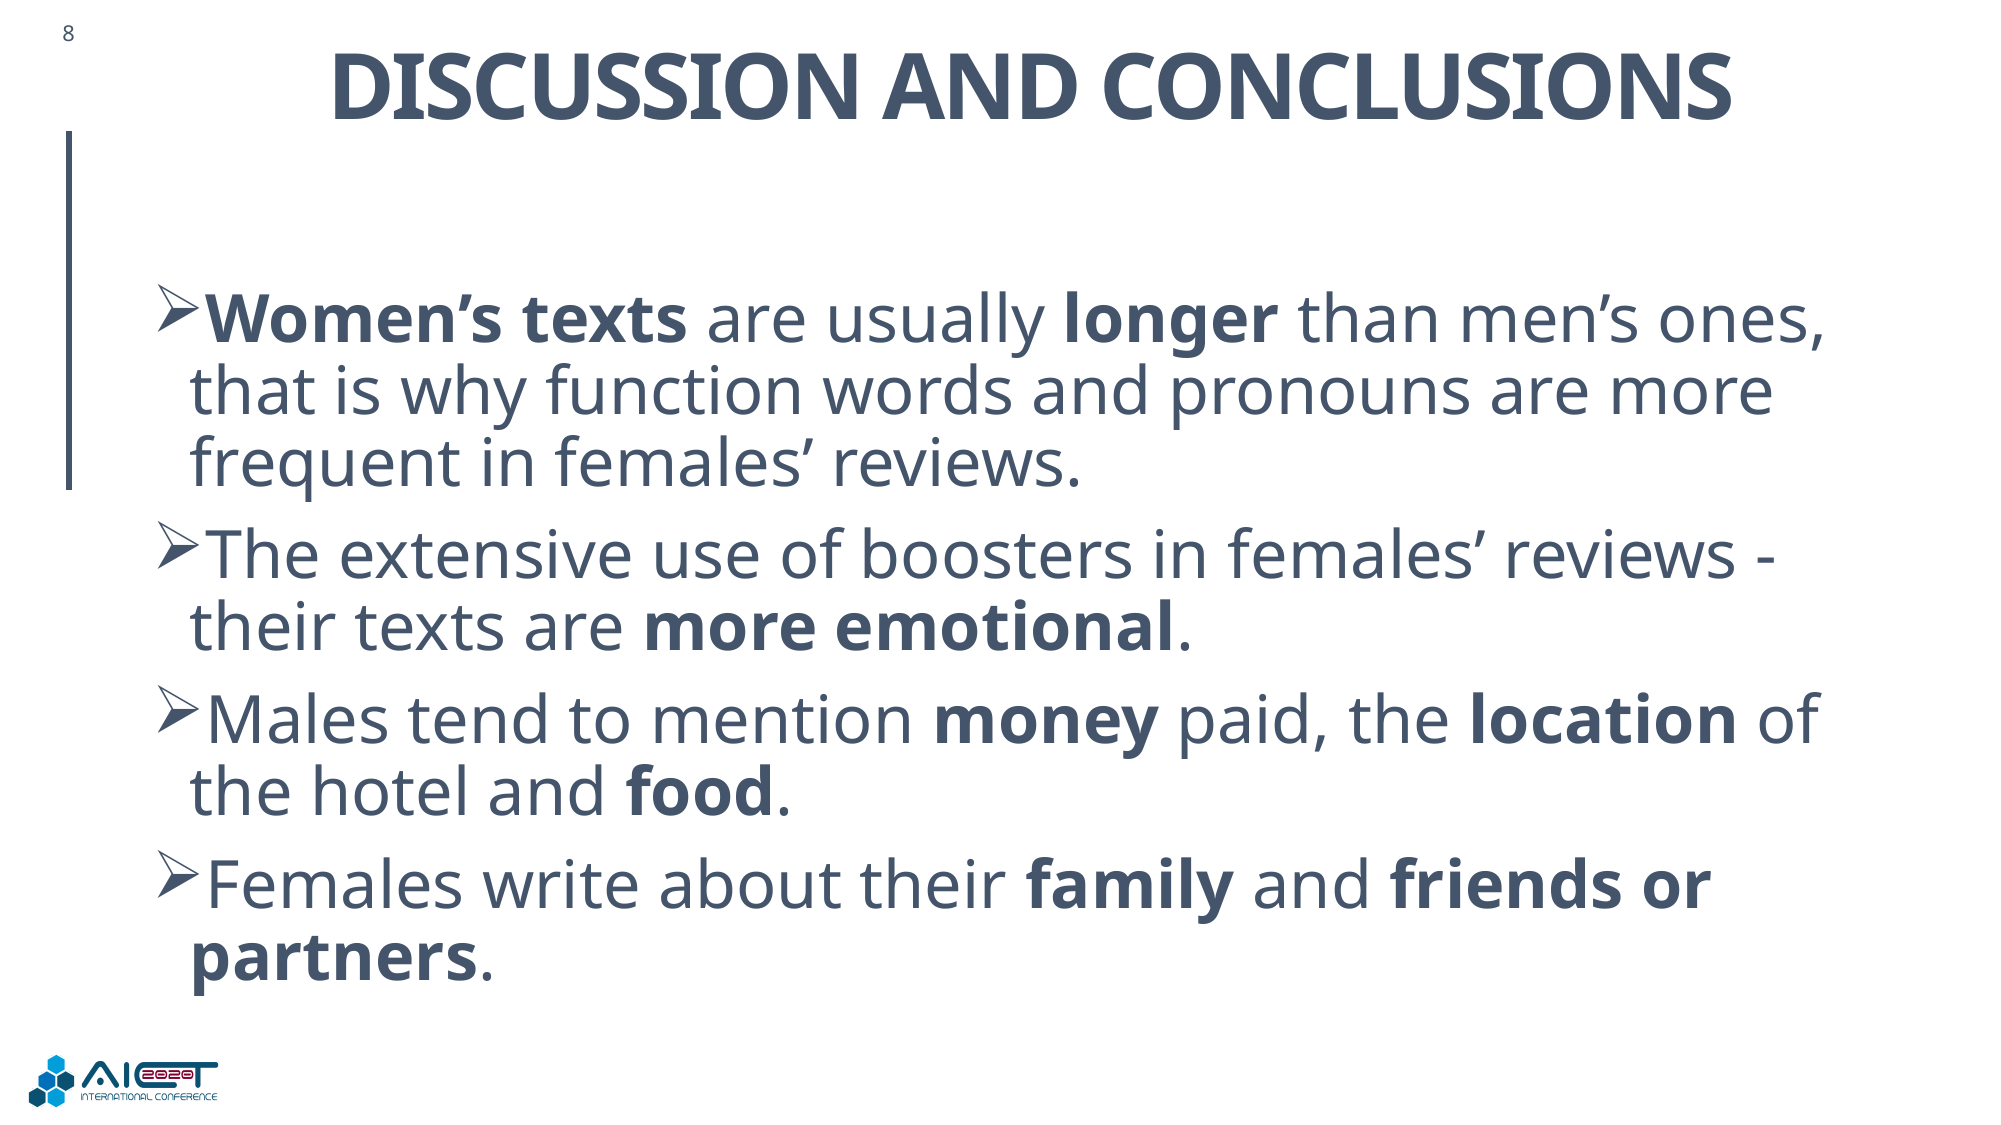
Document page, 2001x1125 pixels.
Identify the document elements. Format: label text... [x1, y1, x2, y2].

picture [25, 1052, 223, 1110]
title DISCUSSION AND CONCLUSIONS [137, 0, 1925, 147]
list Women’s texts are usually longer than men’s ones, that is why function words and pronouns are more frequent in females’ reviews. The extensive use of boosters in females’ reviews - their texts are more emotional. Males tend to mention money paid, the location of the hotel and food. Females write about their family and friends or partners. [137, 277, 1925, 1075]
